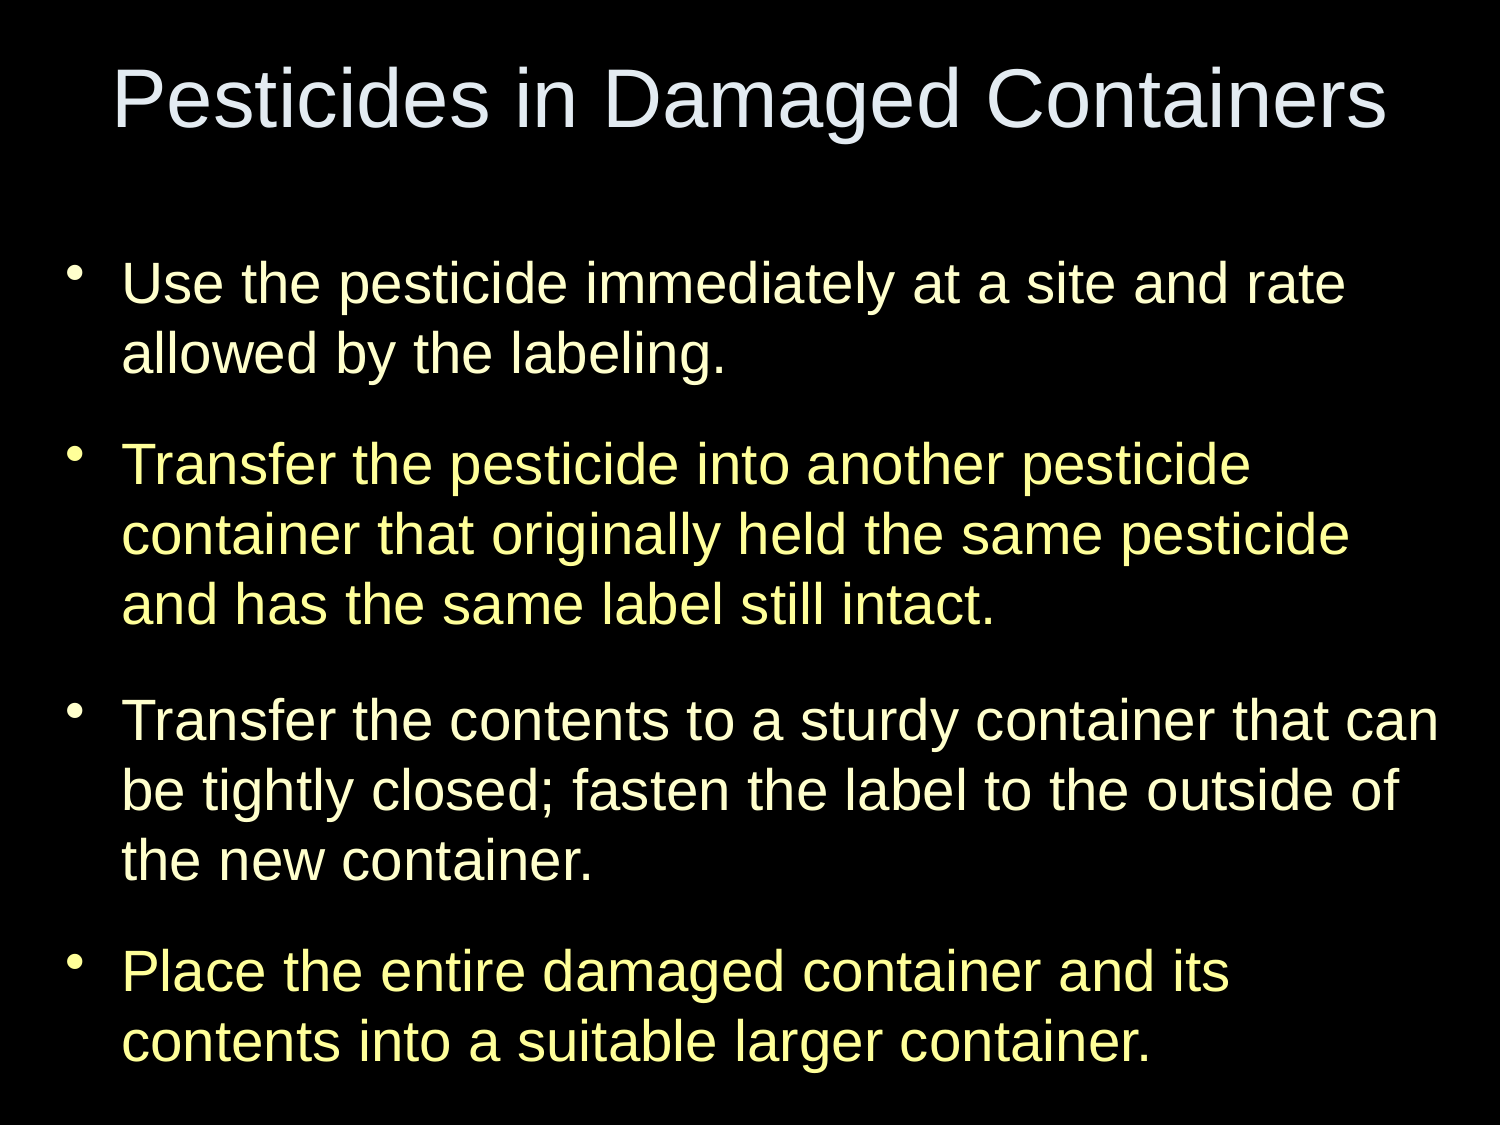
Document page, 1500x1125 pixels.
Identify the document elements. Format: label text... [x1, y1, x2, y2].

title Pesticides in Damaged Containers [75, 0, 1425, 188]
list Use the pesticide immediately at a site and rate allowed by the labeling. Transfer the pesticide into another pesticide container that originally held the same pesticide and has the same label still intact. Transfer the contents to a sturdy container that can be tightly closed; fasten the label to the outside of the new container. Place the entire damaged container and its contents into a suitable larger container. [50, 237, 1475, 1100]
